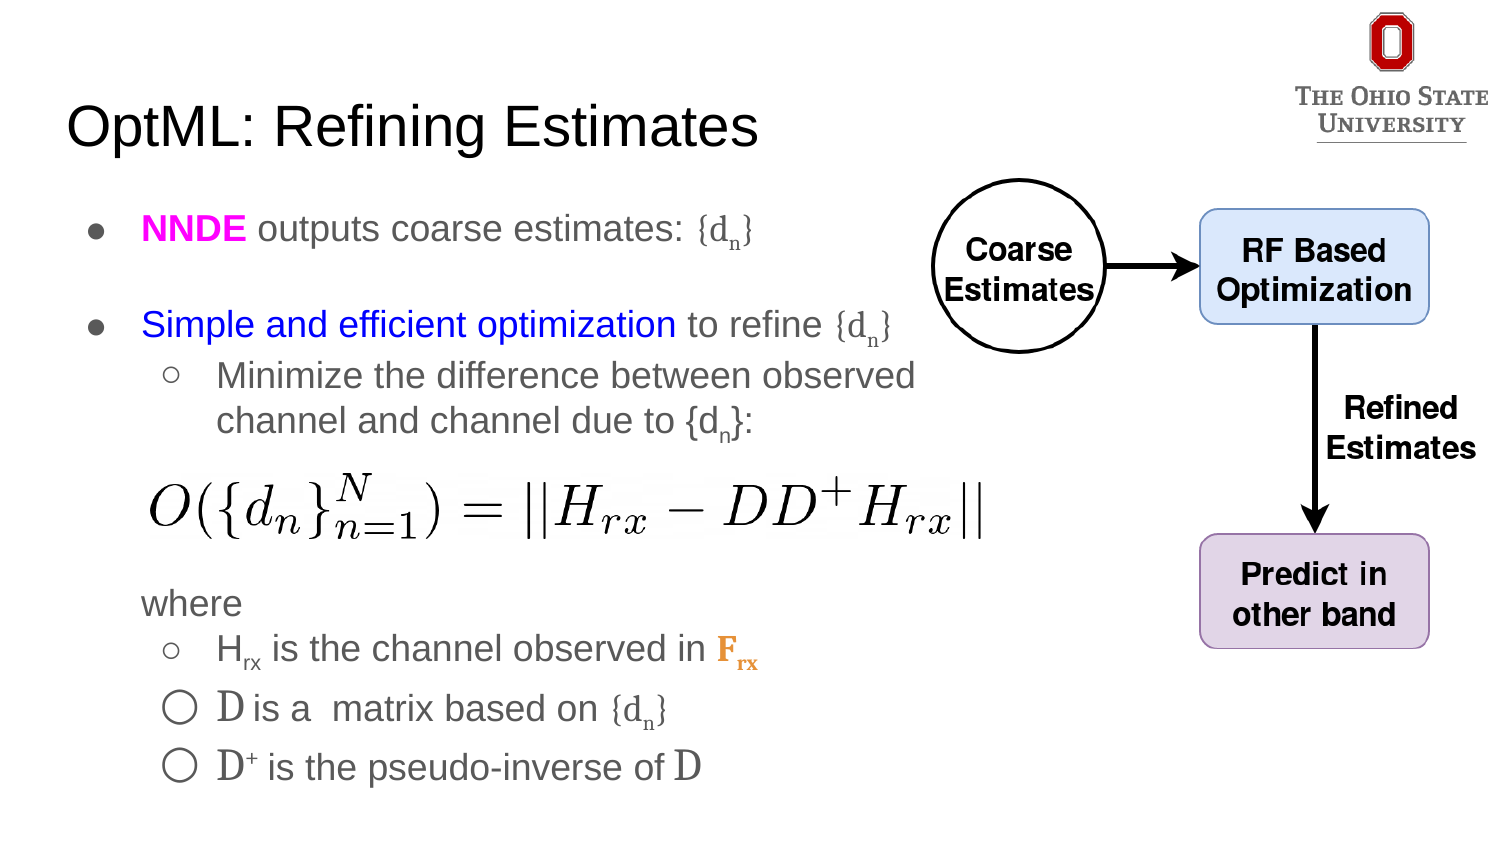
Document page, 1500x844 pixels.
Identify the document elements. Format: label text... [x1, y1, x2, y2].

title OptML: Refining Estimates [51, 72, 1449, 167]
list NNDE outputs coarse estimates: {dn} Simple and efficient optimization to refine {dn} Minimize the difference between observed channel and channel due to {dn}: [51, 189, 924, 460]
picture [1295, 12, 1488, 143]
picture [149, 177, 1487, 649]
list where Hrx is the channel observed in Frx D is a matrix based on {dn} D+ is the pseudo-inverse of D [51, 564, 1449, 780]
